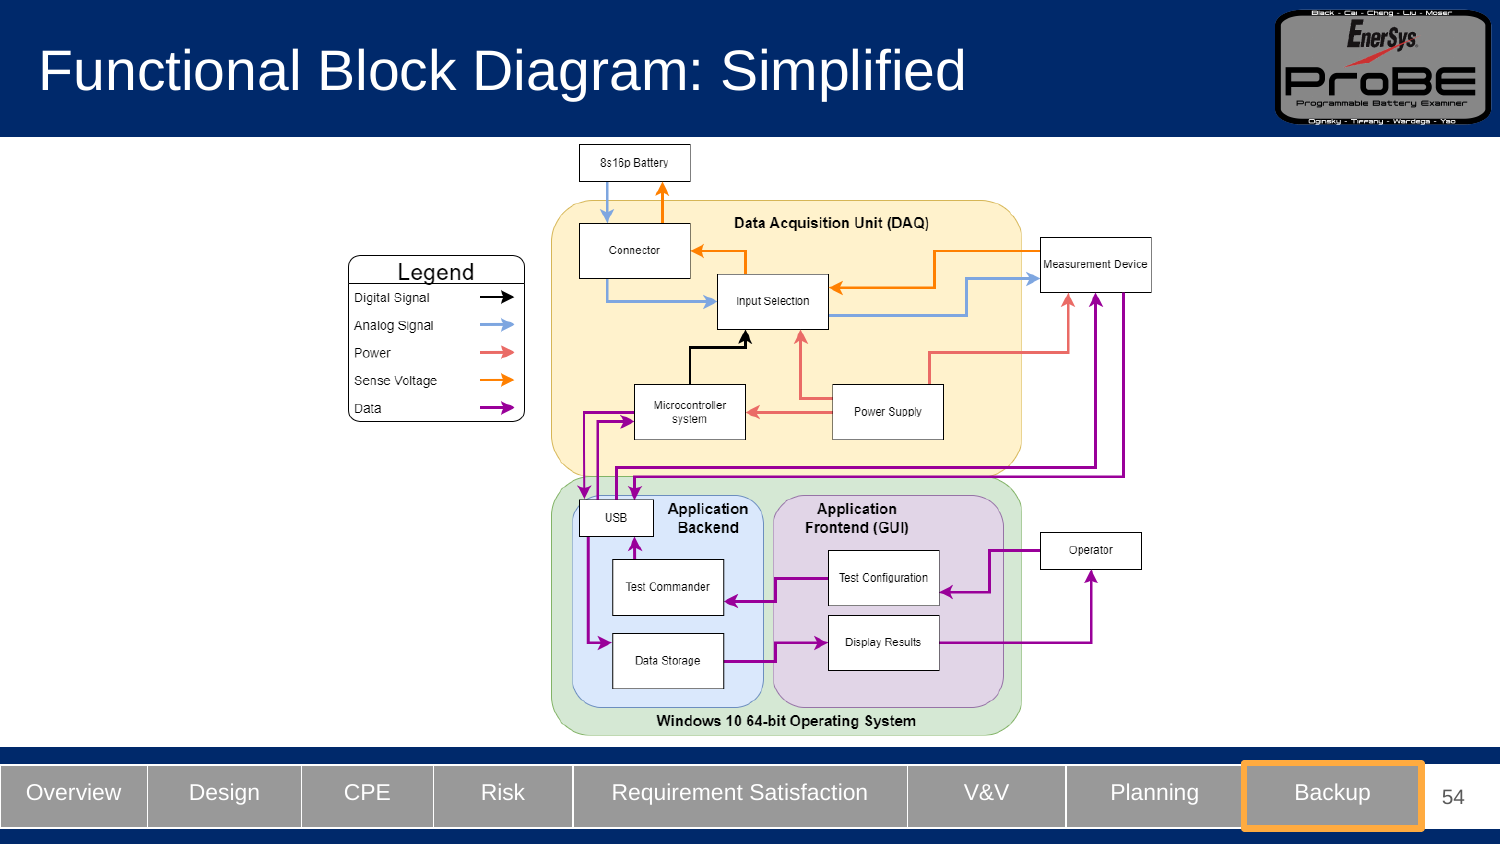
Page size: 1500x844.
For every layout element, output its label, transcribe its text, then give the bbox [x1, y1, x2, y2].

slide_number ‹#› [1389, 764, 1480, 830]
title Functional Block Diagram: Simplified [23, 23, 1265, 118]
picture [348, 144, 1152, 736]
picture [1266, 0, 1500, 135]
text_box [1244, 763, 1422, 829]
